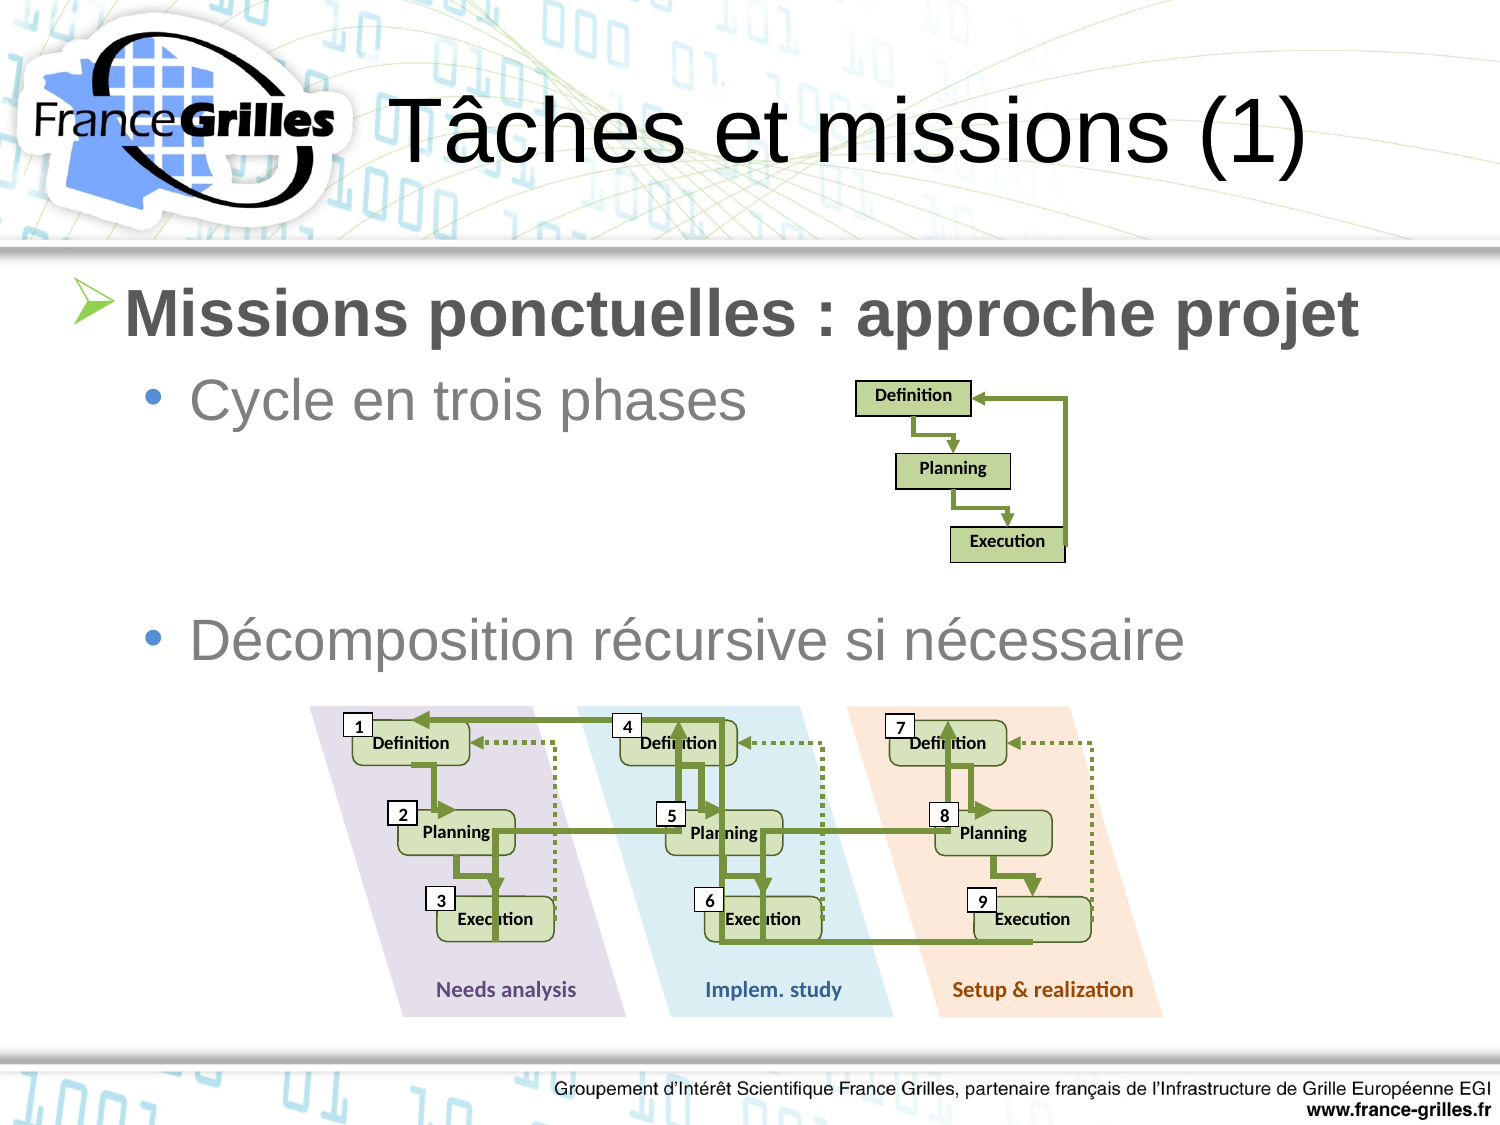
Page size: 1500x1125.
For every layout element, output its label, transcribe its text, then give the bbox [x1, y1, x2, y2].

list Missions ponctuelles : approche projet Cycle en trois phases Décomposition récursive si nécessaire [52, 262, 1460, 1024]
picture [0, 0, 1500, 1125]
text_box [856, 380, 1066, 563]
title Tâches et missions (1) [371, 30, 1460, 221]
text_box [308, 705, 1164, 1024]
